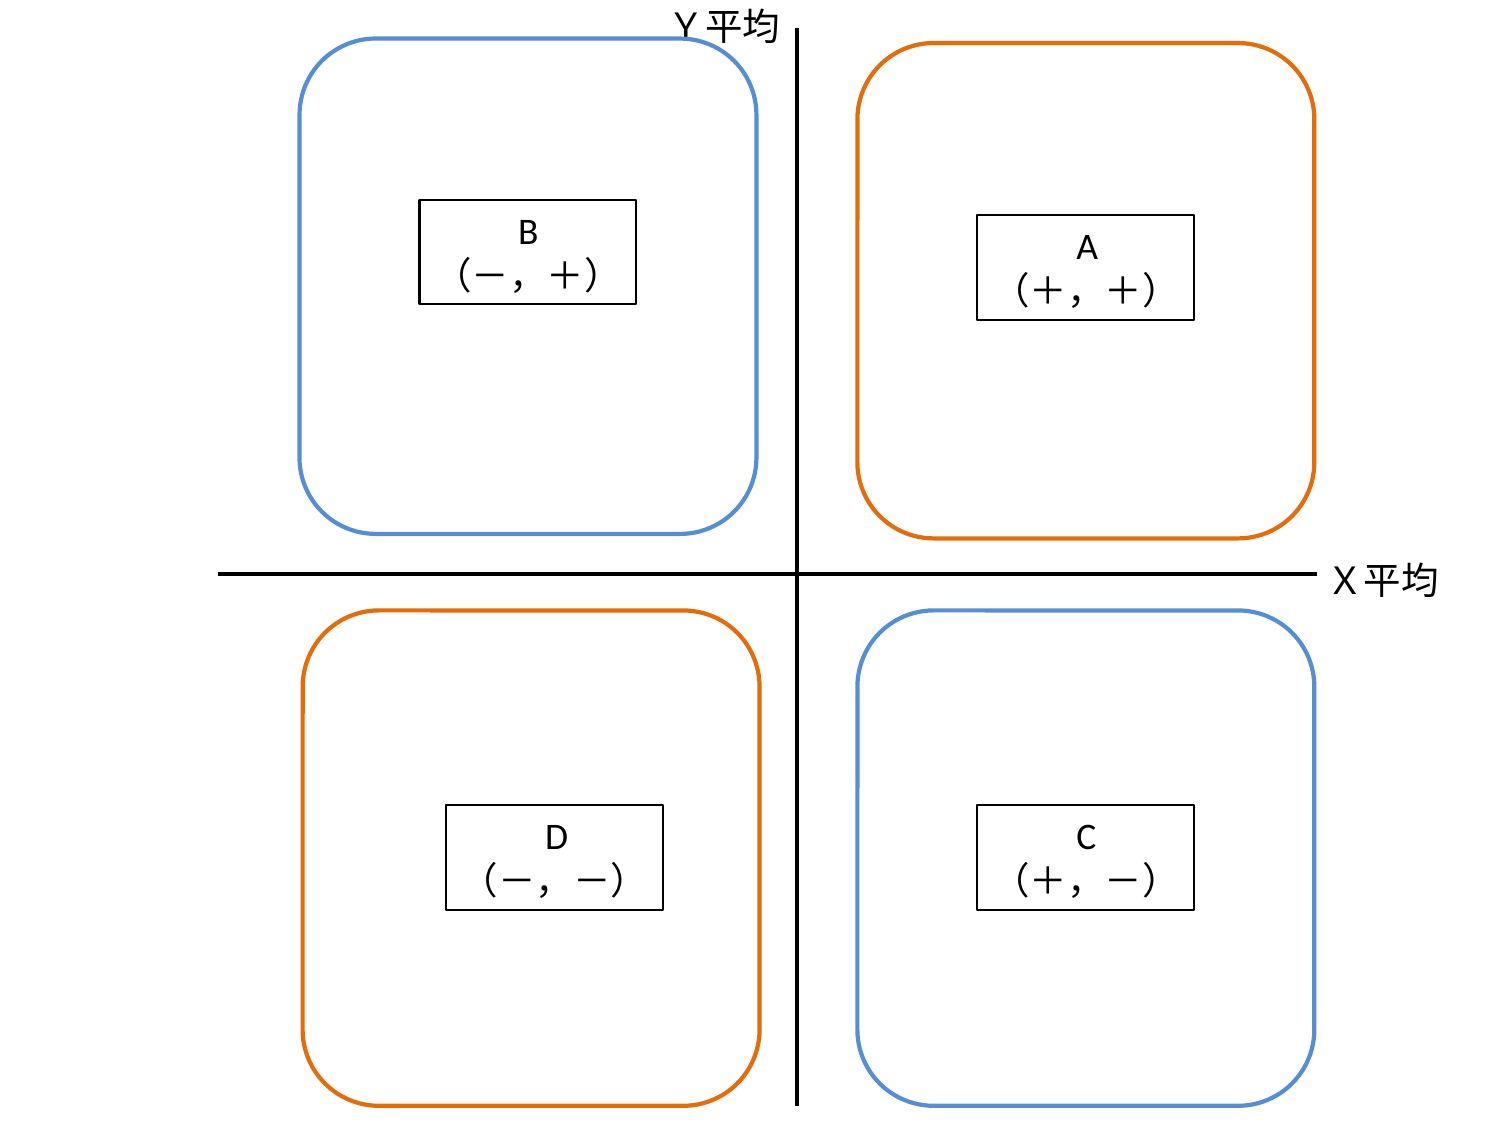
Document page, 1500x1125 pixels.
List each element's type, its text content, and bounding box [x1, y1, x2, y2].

text_box B （－，＋） [419, 199, 637, 305]
text_box Ｙ平均 [652, 0, 795, 56]
text_box [855, 608, 1317, 1108]
text_box D （－，－） [446, 805, 664, 910]
text_box Ｘ平均 [1311, 549, 1454, 610]
text_box [297, 36, 759, 537]
text_box C （＋，－） [977, 805, 1195, 910]
text_box [855, 40, 1317, 541]
text_box A （＋，＋） [977, 214, 1195, 320]
text_box [300, 608, 762, 1108]
